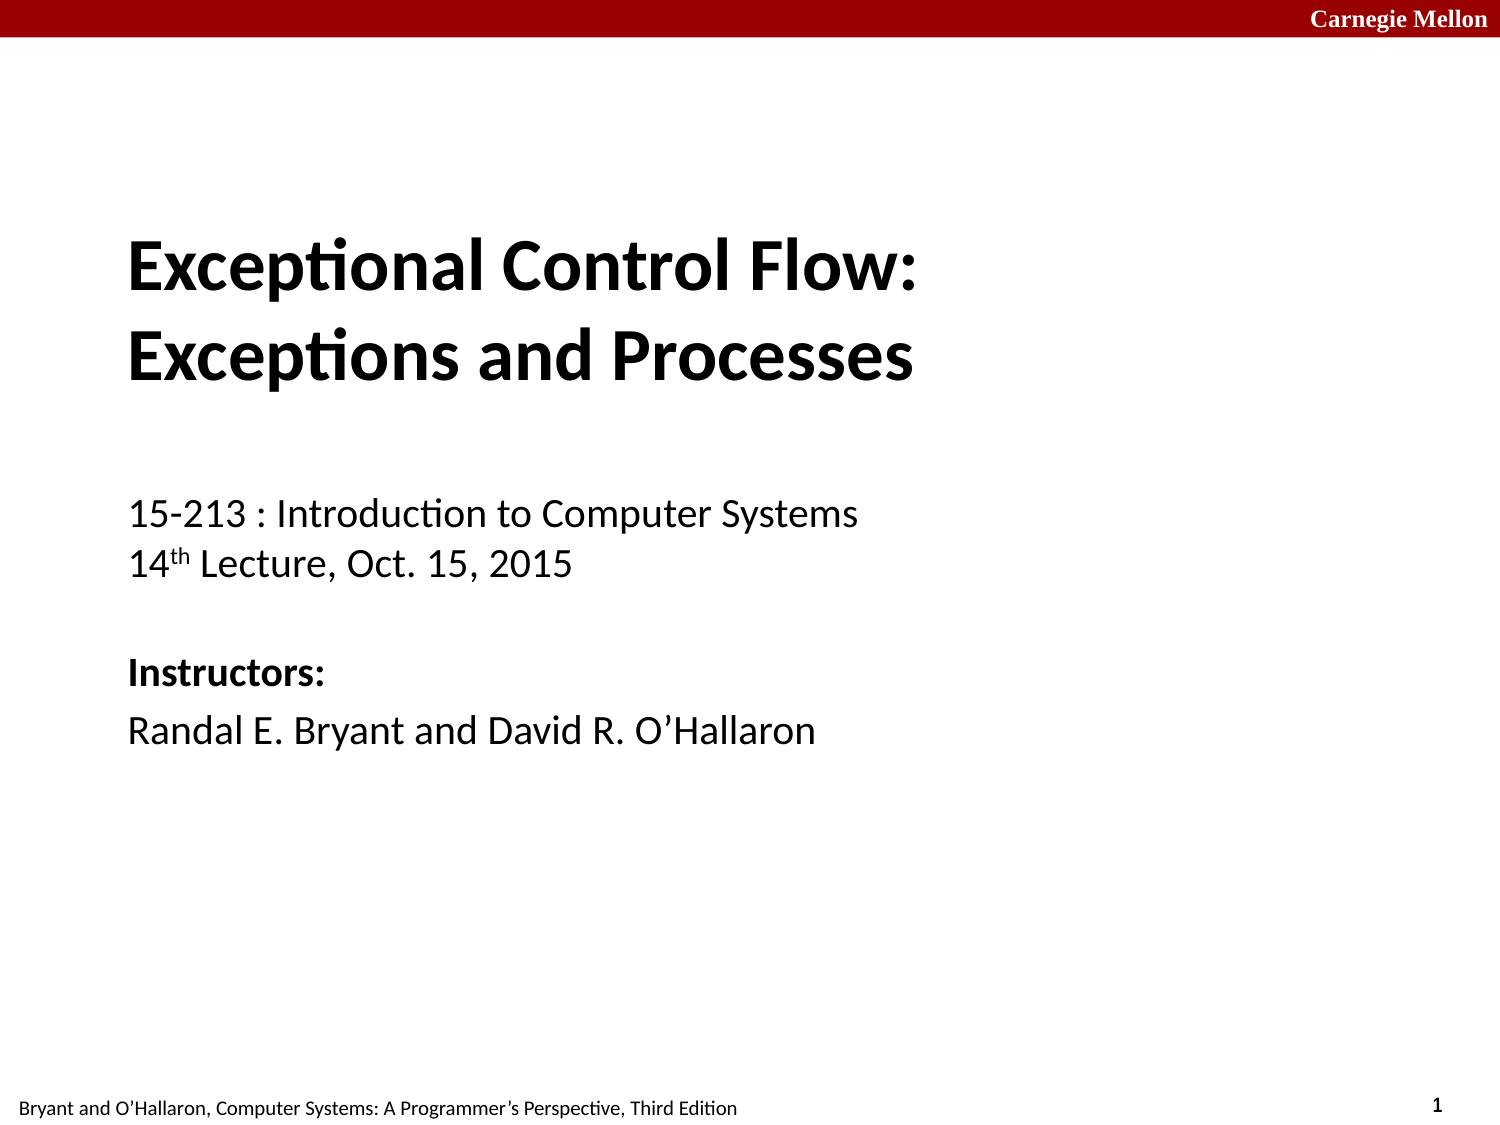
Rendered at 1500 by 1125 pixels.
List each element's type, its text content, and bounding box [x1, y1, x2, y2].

subtitle Instructors: Randal E. Bryant and David R. O’Hallaron [112, 637, 1373, 926]
title Exceptional Control Flow: Exceptions and Processes 15-213 : Introduction to Computer Systems 14th Lecture, Oct. 15, 2015 [112, 279, 1388, 522]
